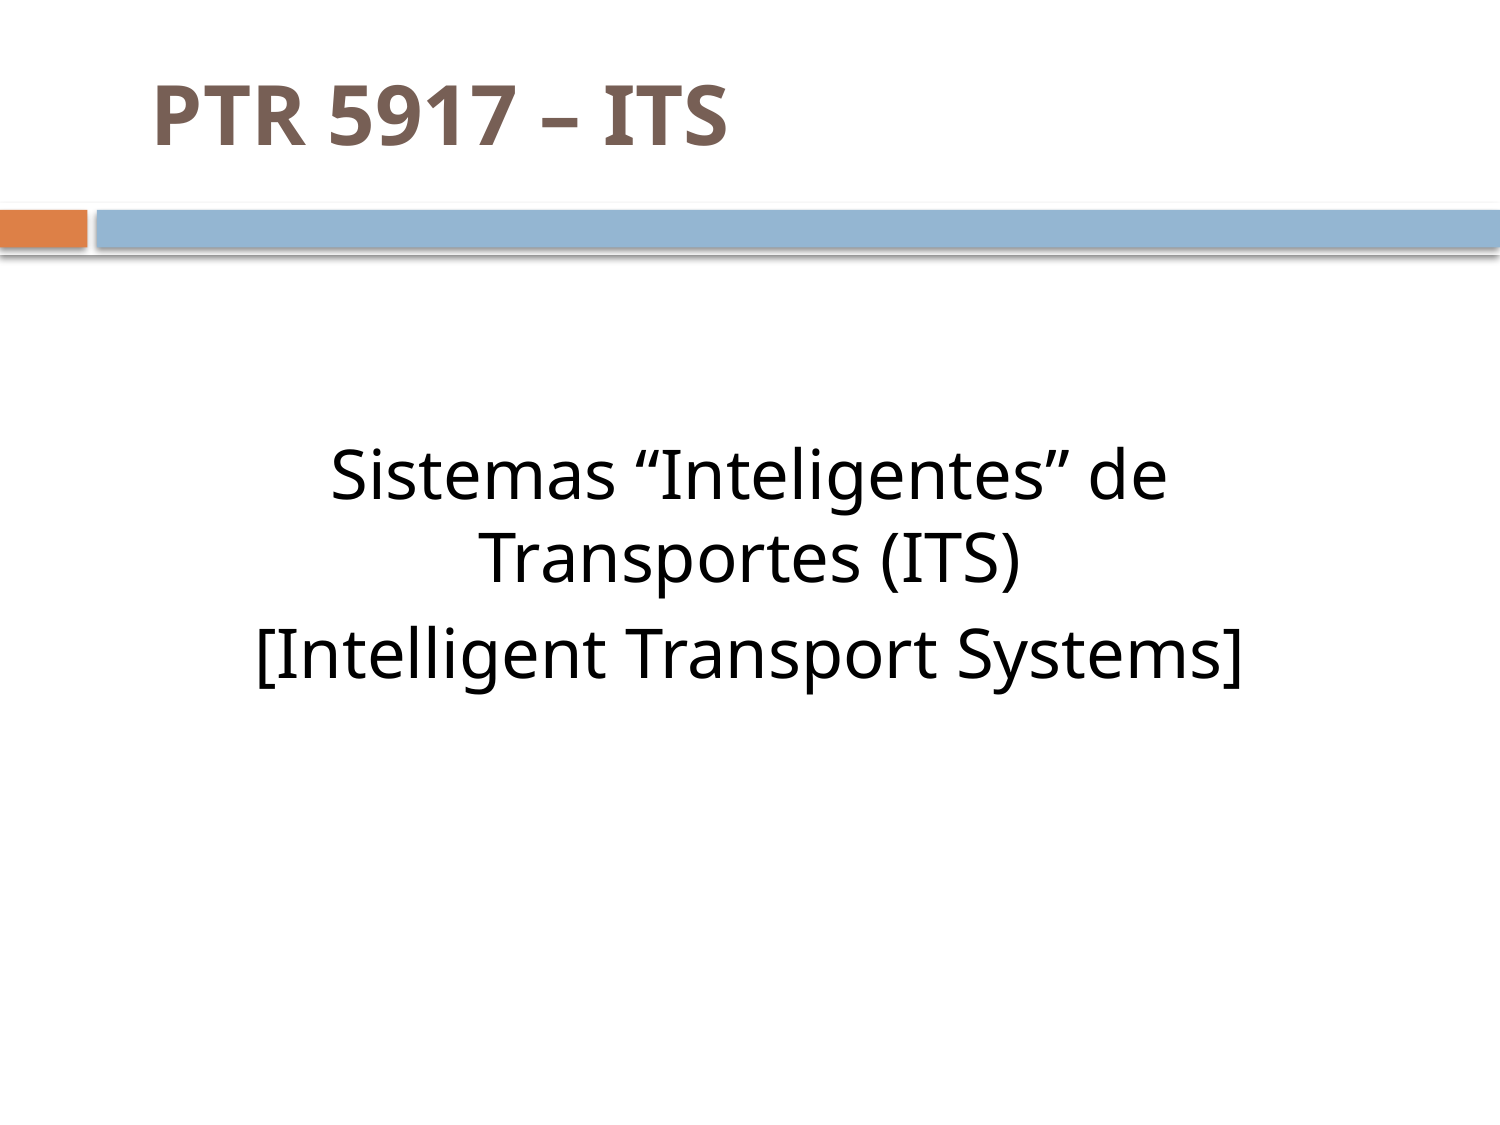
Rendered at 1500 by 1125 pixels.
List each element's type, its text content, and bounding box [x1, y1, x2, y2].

title PTR 5917 – ITS [135, 30, 1424, 194]
subtitle Sistemas “Inteligentes” de Transportes (ITS) [Intelligent Transport Systems] [225, 326, 1275, 953]
